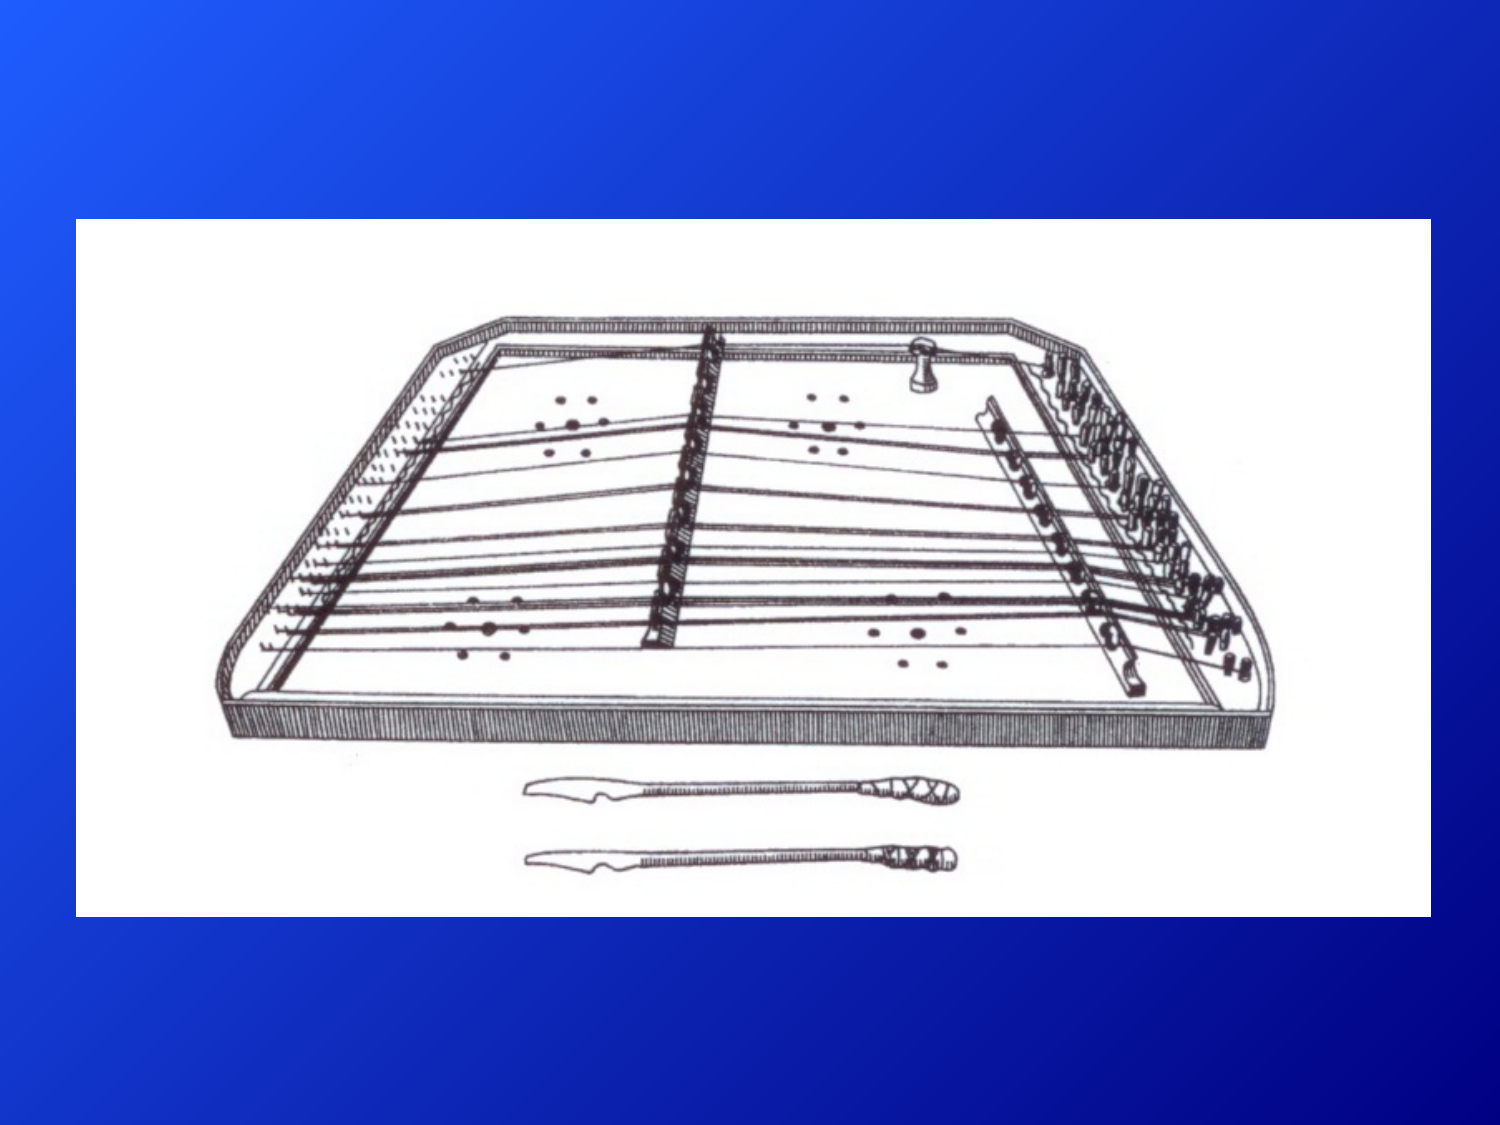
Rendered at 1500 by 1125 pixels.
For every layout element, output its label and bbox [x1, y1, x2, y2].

picture [76, 219, 1431, 918]
